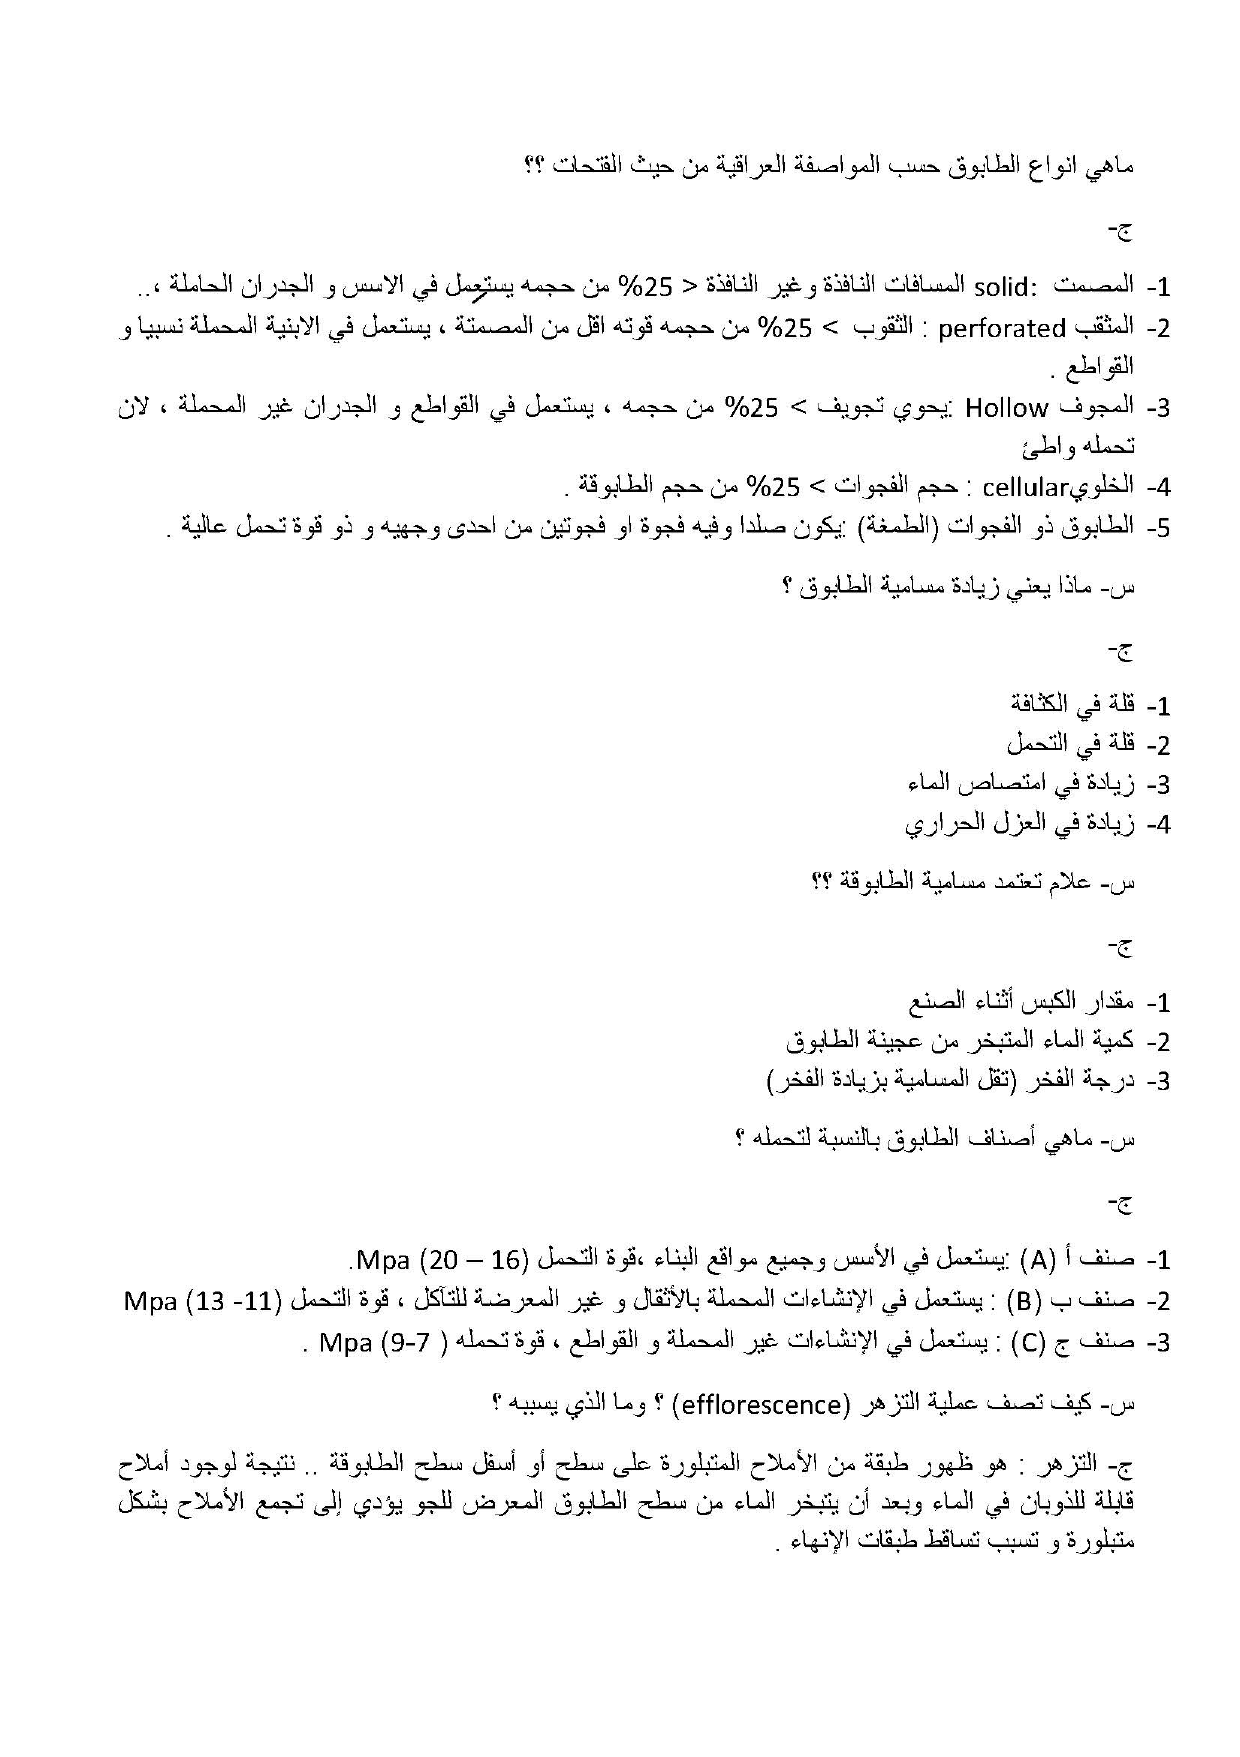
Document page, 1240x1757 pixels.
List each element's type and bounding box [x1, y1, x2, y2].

text_box [0, 0, 1240, 1755]
